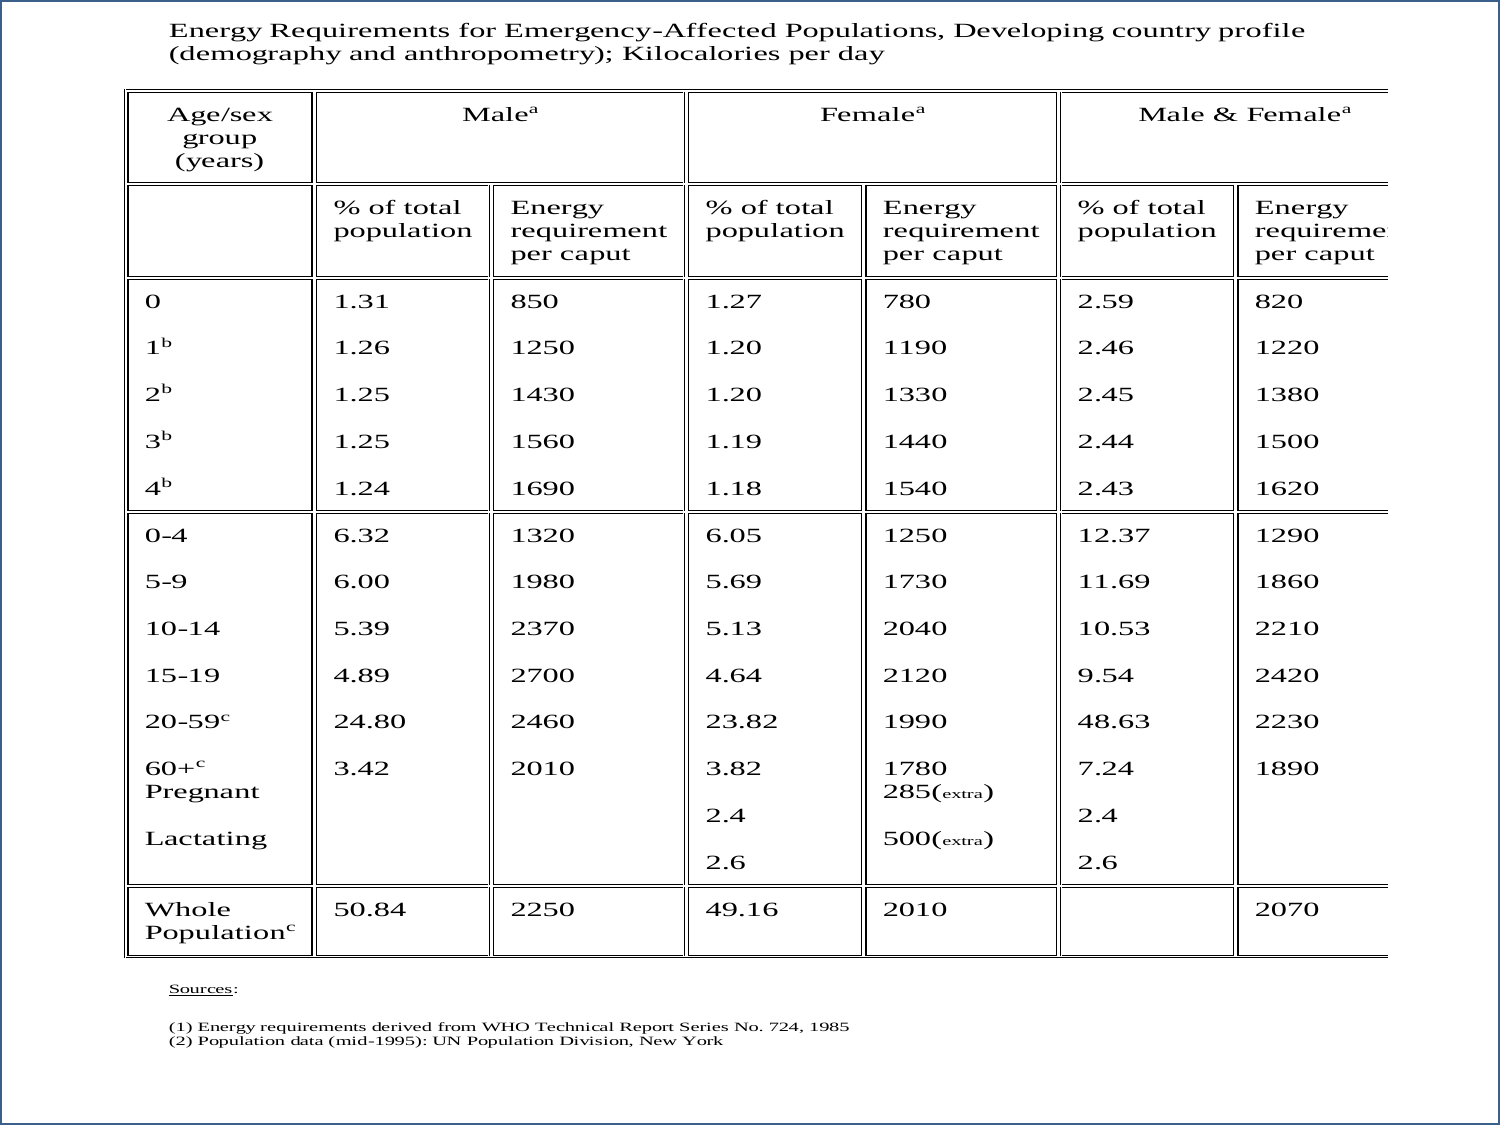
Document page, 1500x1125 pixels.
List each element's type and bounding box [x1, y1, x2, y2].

text_box [0, 0, 1500, 1125]
picture [123, 18, 1389, 1073]
